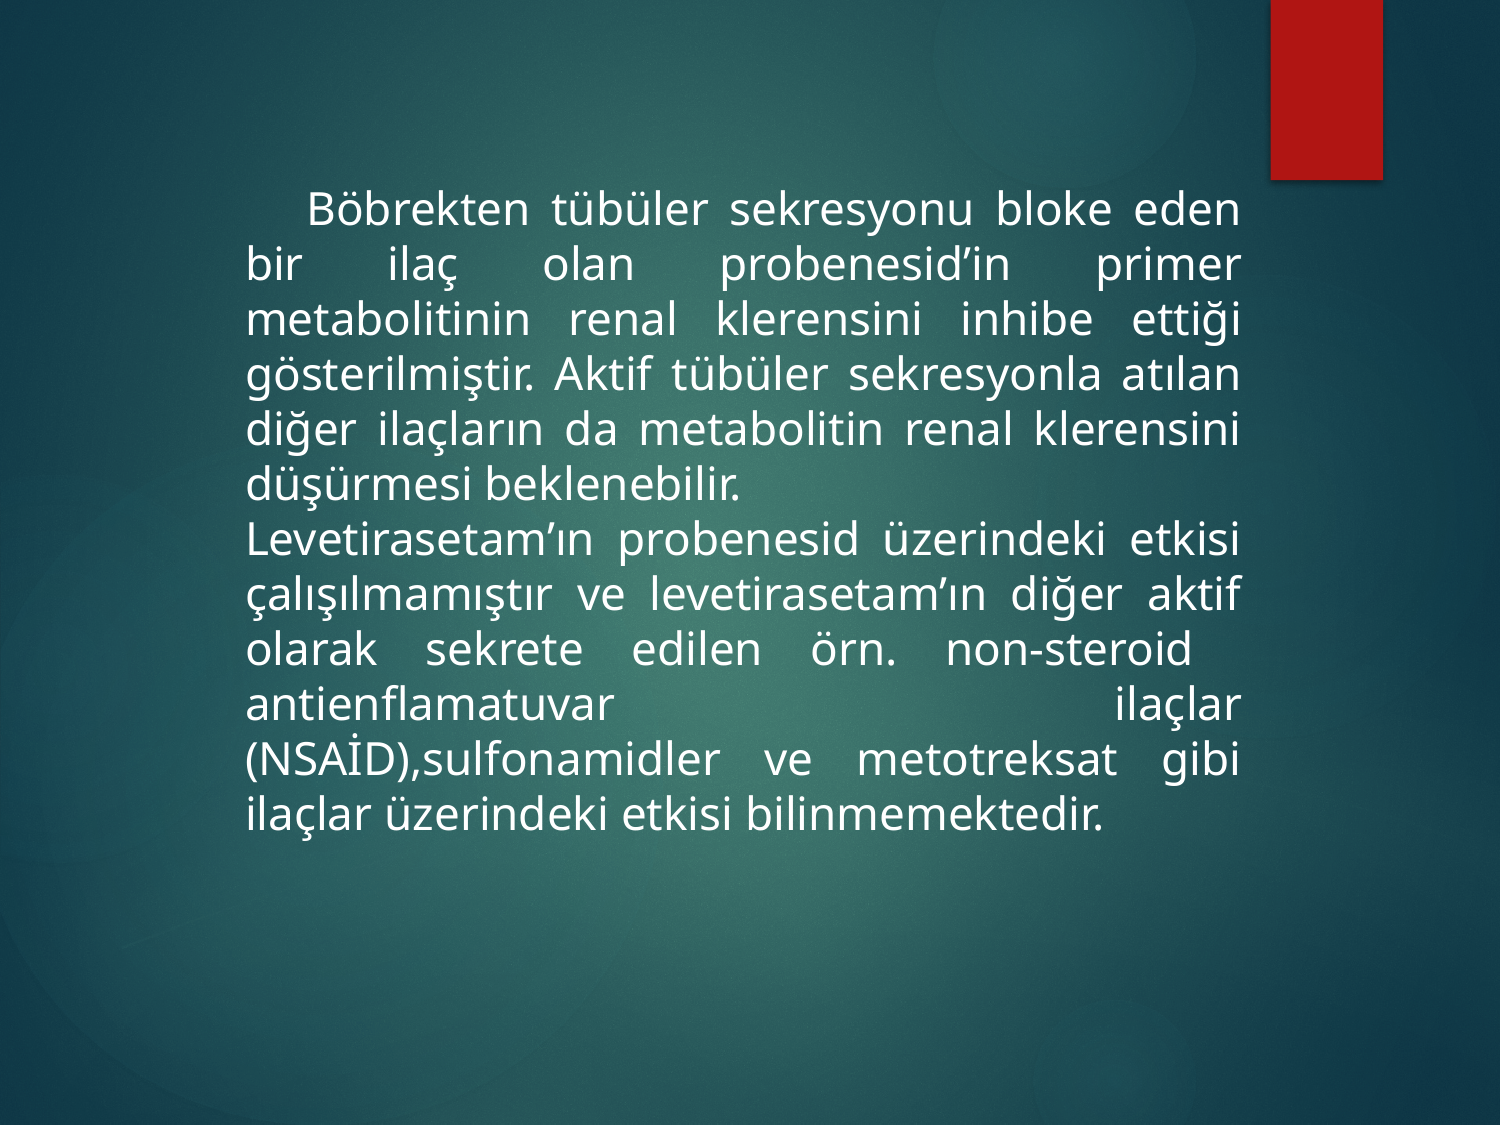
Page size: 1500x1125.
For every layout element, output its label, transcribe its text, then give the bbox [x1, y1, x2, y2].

text_box Böbrekten tübüler sekresyonu bloke eden bir ilaç olan probenesid’in primer metabolitinin renal klerensini inhibe ettiği gösterilmiştir. Aktif tübüler sekresyonla atılan diğer ilaçların da metabolitin renal klerensini düşürmesi beklenebilir. Levetirasetam’ın probenesid üzerindeki etkisi çalışılmamıştır ve levetirasetam’ın diğer aktif olarak sekrete edilen örn. non-steroid antienflamatuvar ilaçlar (NSAİD),sulfonamidler ve metotreksat gibi ilaçlar üzerindeki etkisi bilinmemektedir. [230, 172, 1257, 848]
